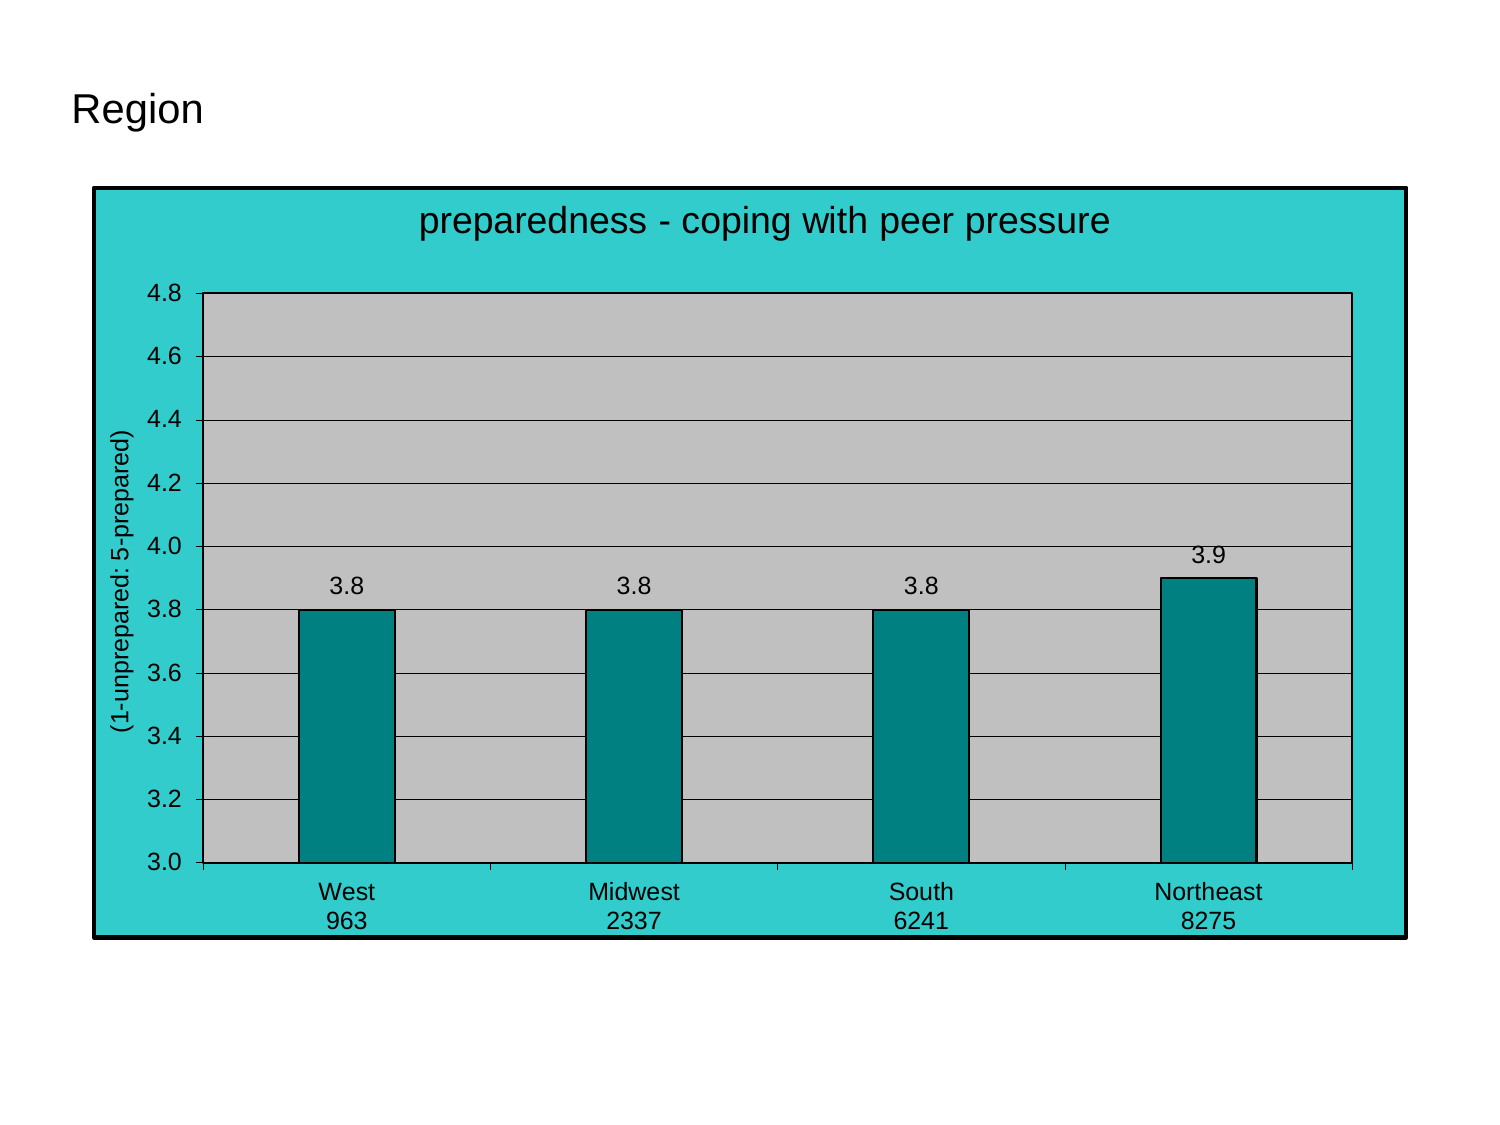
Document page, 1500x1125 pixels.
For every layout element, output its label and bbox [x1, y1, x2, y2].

picture [91, 185, 1409, 940]
